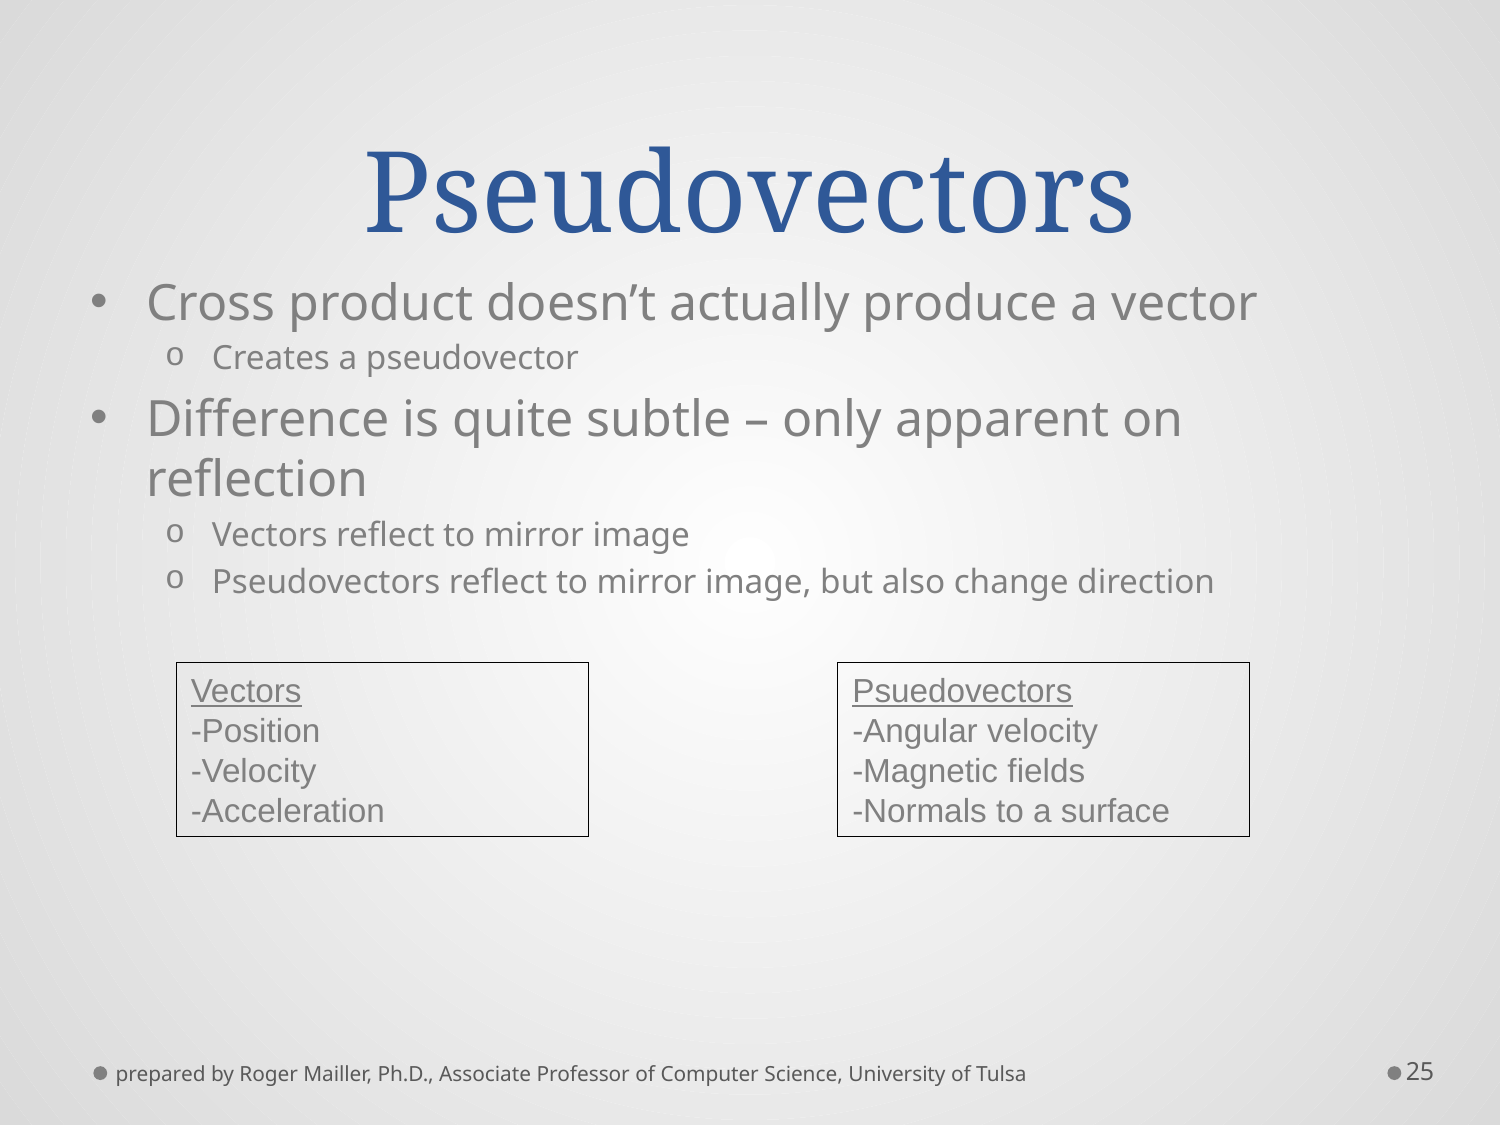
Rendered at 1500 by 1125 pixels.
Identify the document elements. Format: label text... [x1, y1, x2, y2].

text_box Psuedovectors -Angular velocity -Magnetic fields -Normals to a surface [837, 662, 1250, 837]
text_box Vectors -Position -Velocity -Acceleration [176, 662, 589, 837]
list Cross product doesn’t actually produce a vector Creates a pseudovector Difference is quite subtle – only apparent on reflection Vectors reflect to mirror image Pseudovectors reflect to mirror image, but also change direction [75, 262, 1425, 1005]
title Pseudovectors [75, 0, 1425, 262]
slide_number 25 [1401, 1042, 1494, 1103]
footer prepared by Roger Mailler, Ph.D., Associate Professor of Computer Science, University of Tulsa [108, 1042, 1250, 1103]
